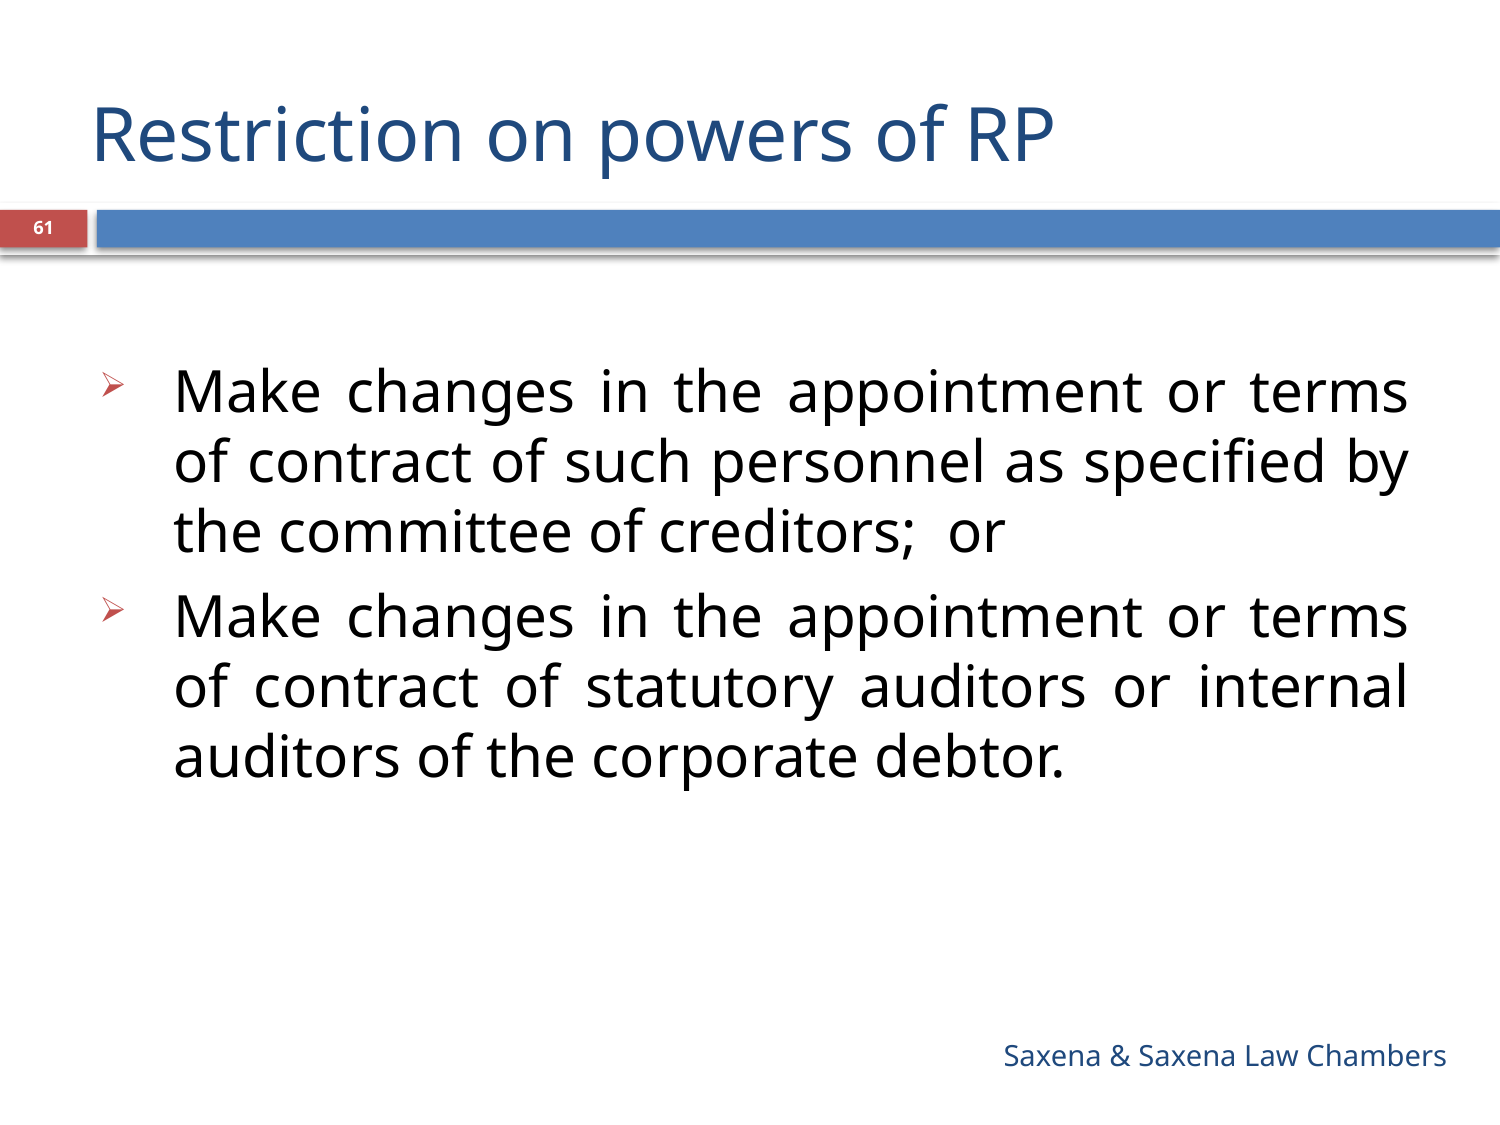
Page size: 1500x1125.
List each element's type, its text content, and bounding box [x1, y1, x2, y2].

footer Saxena & Saxena Law Chambers [99, 1025, 1463, 1085]
list Make changes in the appointment or terms of contract of such personnel as specified by the committee of creditors; or Make changes in the appointment or terms of contract of statutory auditors or internal auditors of the corporate debtor. [74, 262, 1426, 988]
slide_number 61 [0, 208, 88, 249]
title Restriction on powers of RP [74, 62, 1426, 201]
